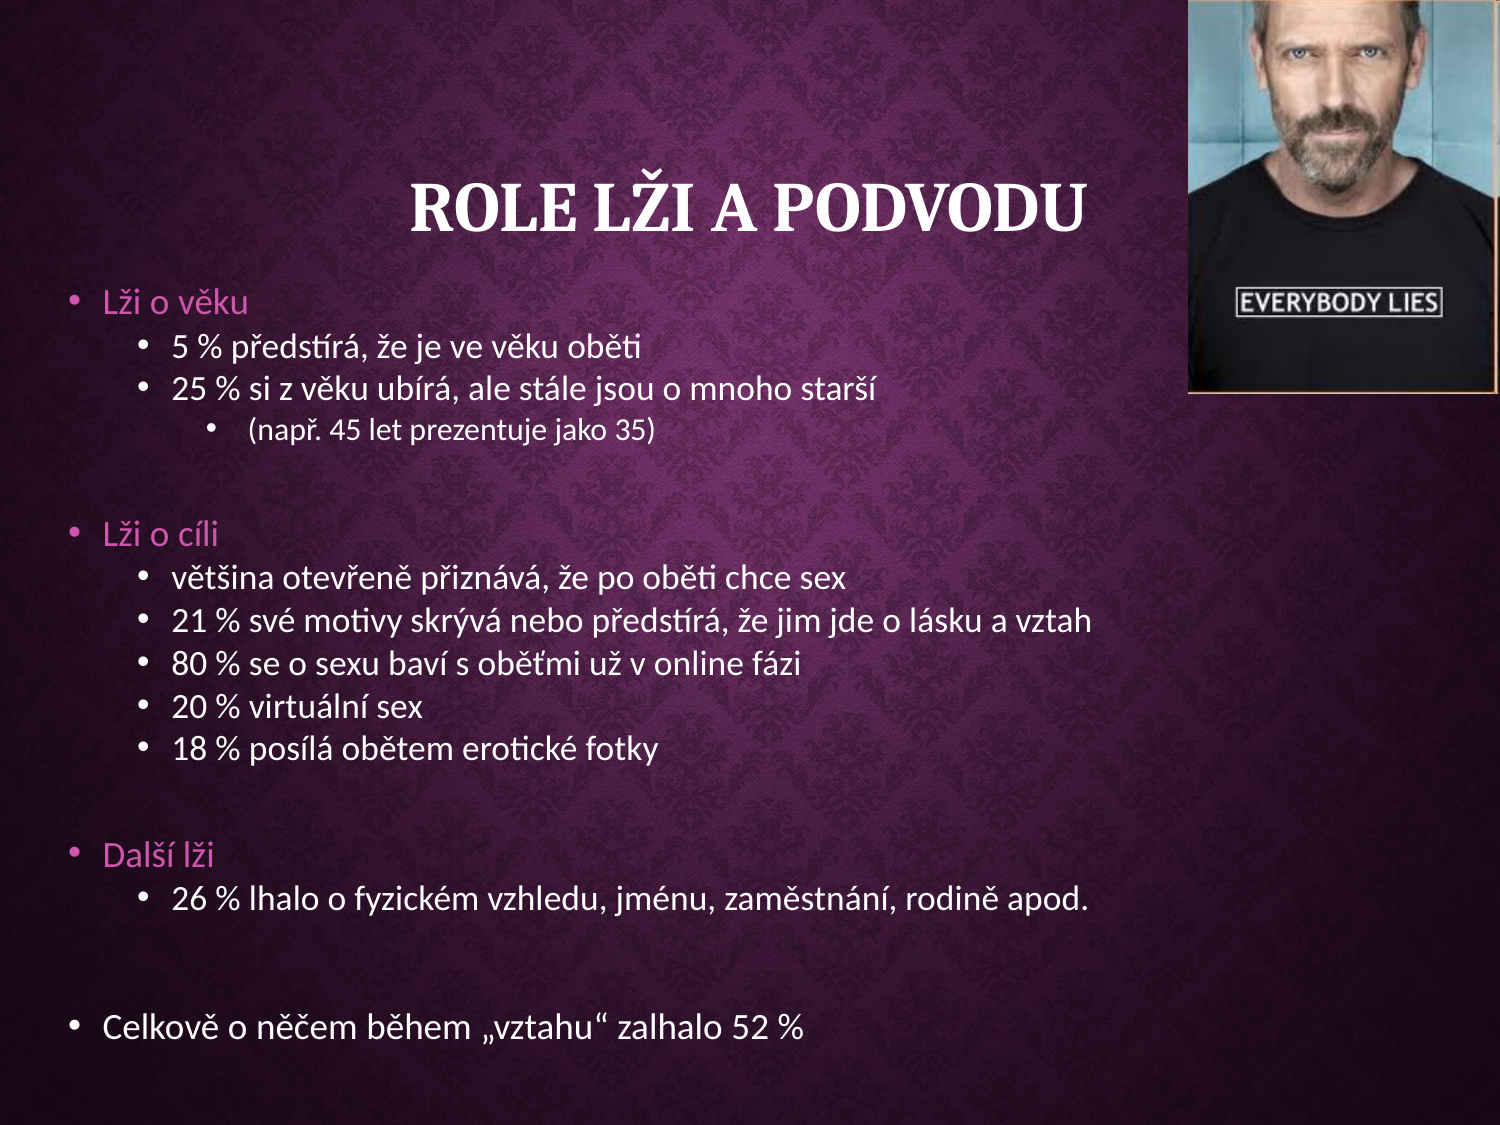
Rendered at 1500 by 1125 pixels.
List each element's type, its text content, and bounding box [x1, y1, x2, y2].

picture [1187, 0, 1500, 395]
list Lži o věku 5 % předstírá, že je ve věku oběti 25 % si z věku ubírá, ale stále jsou o mnoho starší (např. 45 let prezentuje jako 35) Lži o cíli většina otevřeně přiznává, že po oběti chce sex 21 % své motivy skrývá nebo předstírá, že jim jde o lásku a vztah 80 % se o sexu baví s oběťmi už v online fázi 20 % virtuální sex 18 % posílá obětem erotické fotky Další lži 26 % lhalo o fyzickém vzhledu, jménu, zaměstnání, rodině apod. Celkově o něčem během „vztahu“ zalhalo 52 % [53, 278, 1425, 1059]
title Role lži a podvodu [112, 99, 1180, 278]
